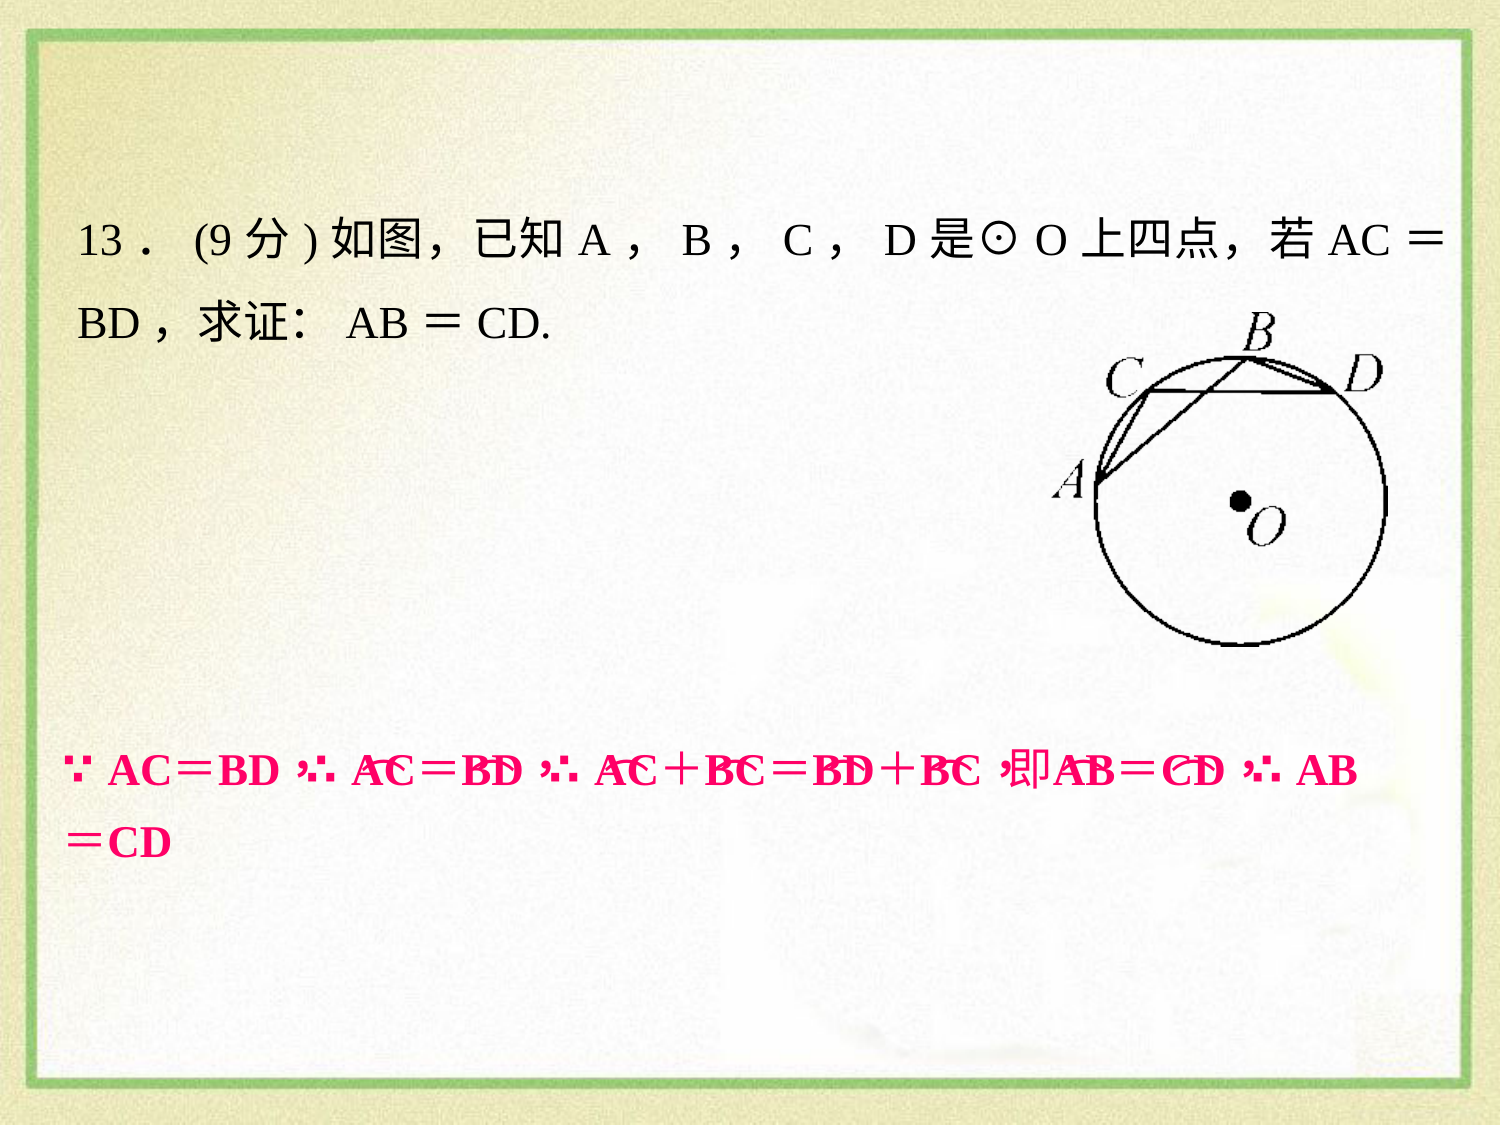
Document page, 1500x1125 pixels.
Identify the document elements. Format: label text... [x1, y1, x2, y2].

text_box 13．(9分)如图，已知A，B，C，D是⊙O上四点，若AC＝BD，求证：AB＝CD. [62, 174, 1475, 355]
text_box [62, 712, 1363, 987]
picture [0, 0, 1500, 1125]
